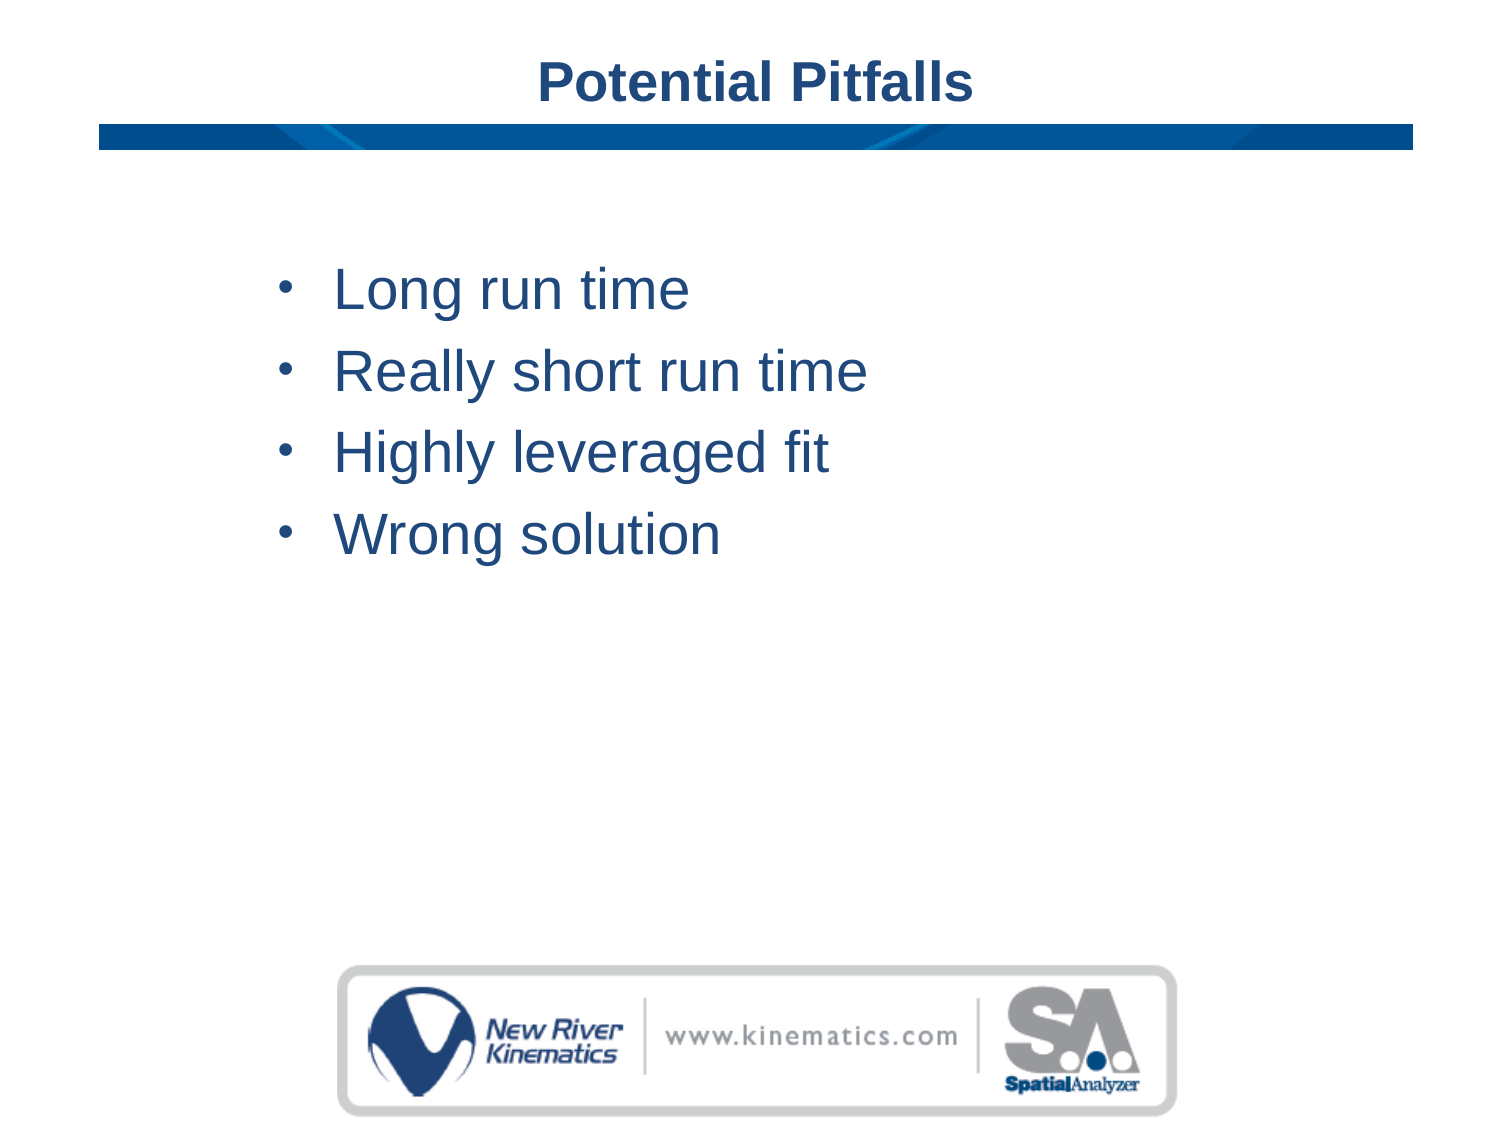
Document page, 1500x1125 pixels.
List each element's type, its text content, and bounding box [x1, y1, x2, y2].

title Potential Pitfalls [87, 37, 1425, 188]
picture [337, 956, 1182, 1125]
list Long run time Really short run time Highly leveraged fit Wrong solution [262, 162, 1125, 925]
picture [99, 124, 1413, 151]
